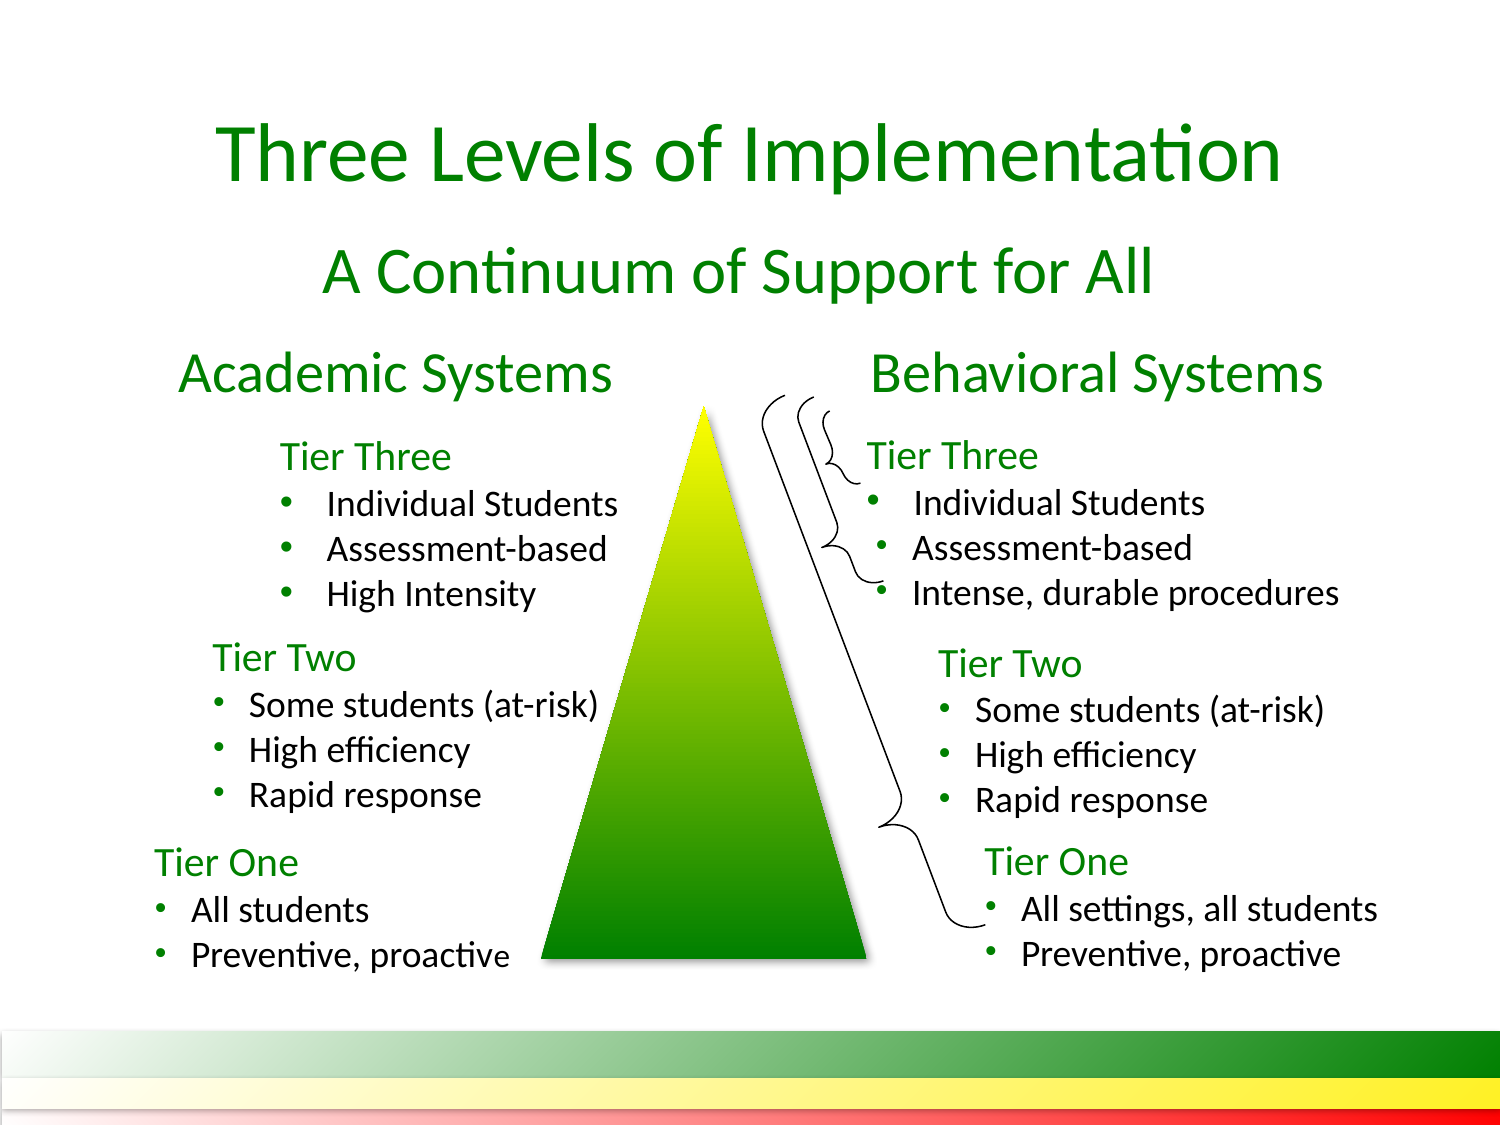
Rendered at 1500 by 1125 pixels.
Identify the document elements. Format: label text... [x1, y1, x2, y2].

text_box A Continuum of Support for All [288, 219, 1189, 315]
text_box [539, 405, 802, 960]
text_box Tier Three Individual Students Assessment-based High Intensity [237, 421, 634, 621]
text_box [804, 388, 888, 955]
text_box Behavioral Systems [836, 326, 1359, 402]
text_box Tier Two Some students (at-risk) High efficiency Rapid response [177, 622, 615, 823]
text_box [1, 1031, 1500, 1125]
text_box Tier Two Some students (at-risk) High efficiency Rapid response [903, 628, 1341, 828]
text_box Tier One All settings, all students Preventive, proactive [950, 826, 1394, 982]
title Three Levels of Implementation [75, 54, 1425, 242]
text_box Tier One All students Preventive, proactive [119, 827, 525, 983]
text_box Academic Systems [161, 326, 631, 402]
text_box Tier Three Individual Students Assessment-based Intense, durable procedures [892, 420, 1355, 620]
